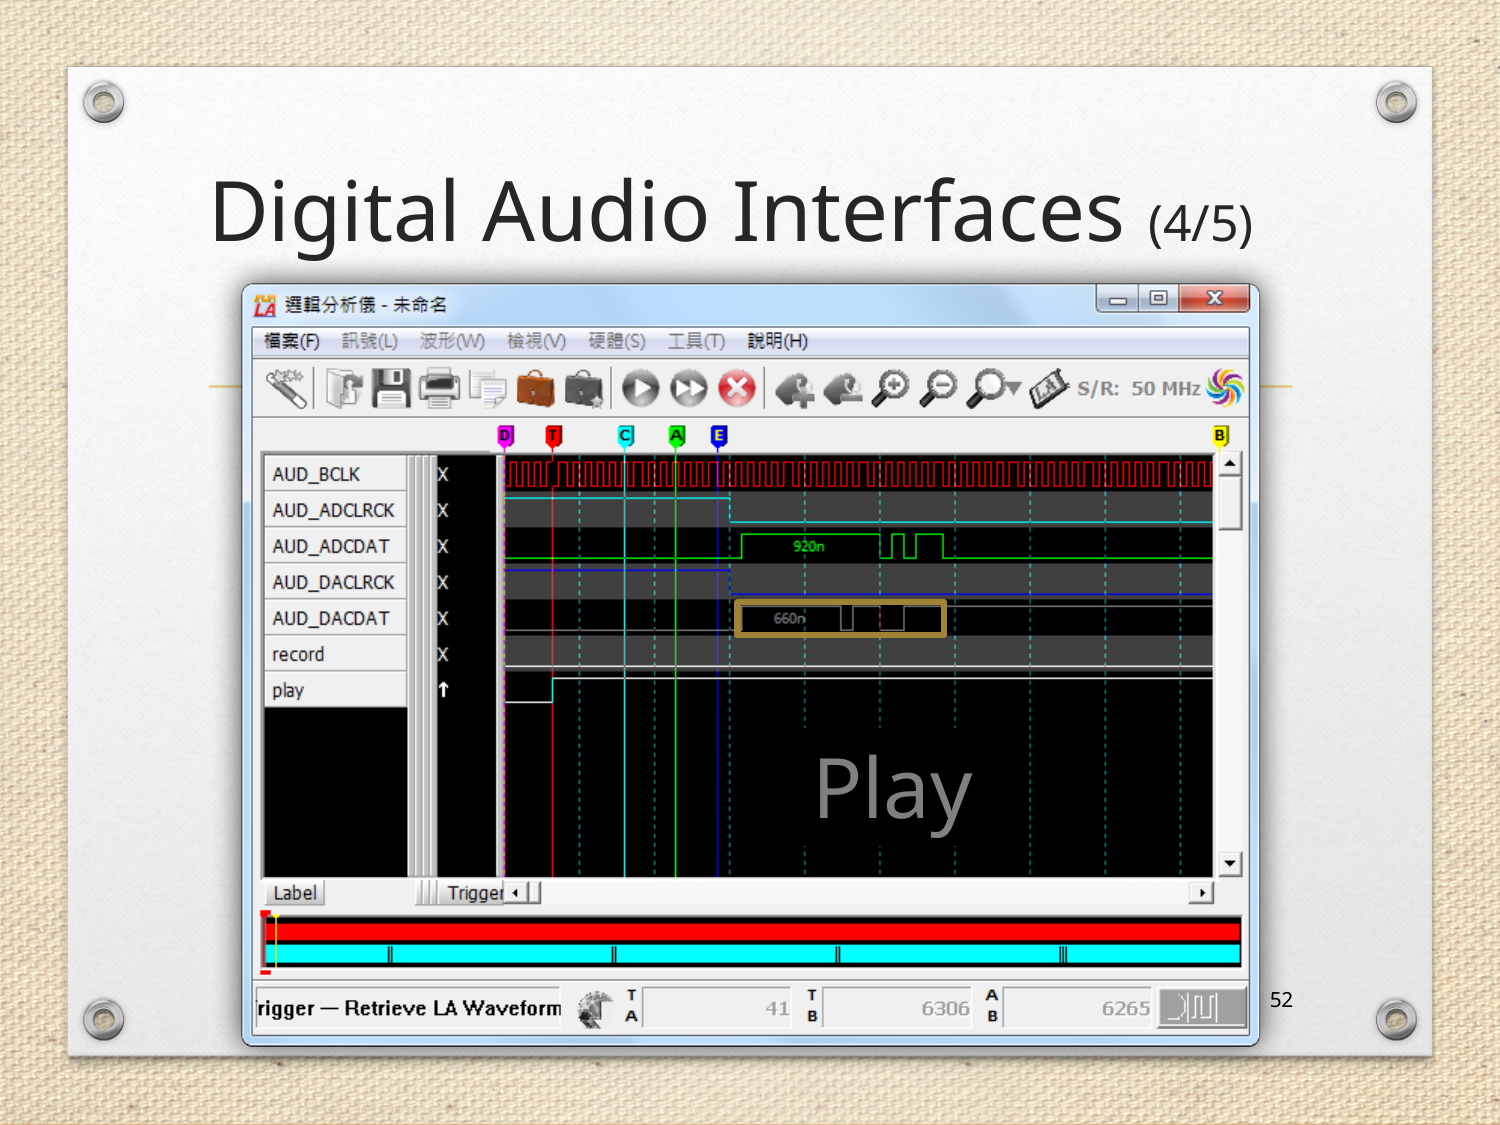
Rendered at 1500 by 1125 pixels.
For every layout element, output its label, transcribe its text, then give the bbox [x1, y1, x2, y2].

title Digital Audio Interfaces (4/5) [193, 150, 1309, 365]
slide_number 52 [1283, 977, 1309, 1024]
picture [0, 0, 1500, 1125]
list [241, 283, 1261, 1048]
